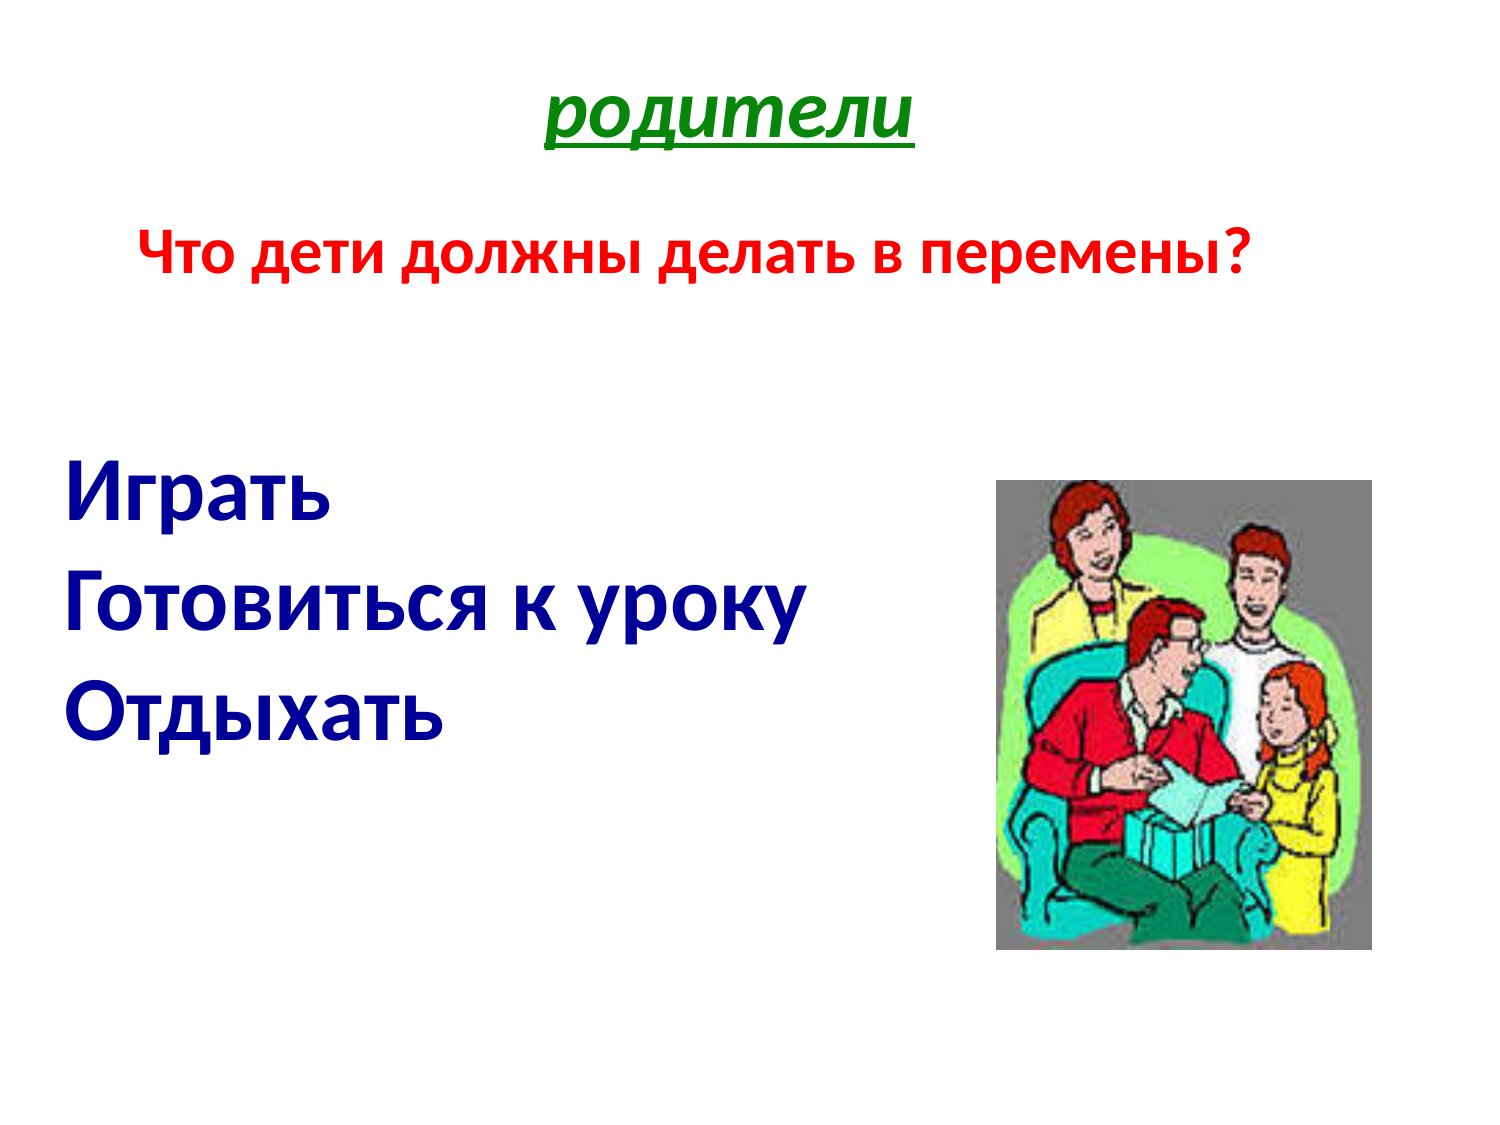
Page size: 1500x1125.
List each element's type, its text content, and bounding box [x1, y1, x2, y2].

picture [995, 480, 1372, 950]
text_box родители [529, 46, 930, 162]
text_box Что дети должны делать в перемены? [122, 199, 1269, 294]
text_box Играть Готовиться к уроку Отдыхать [49, 421, 825, 767]
